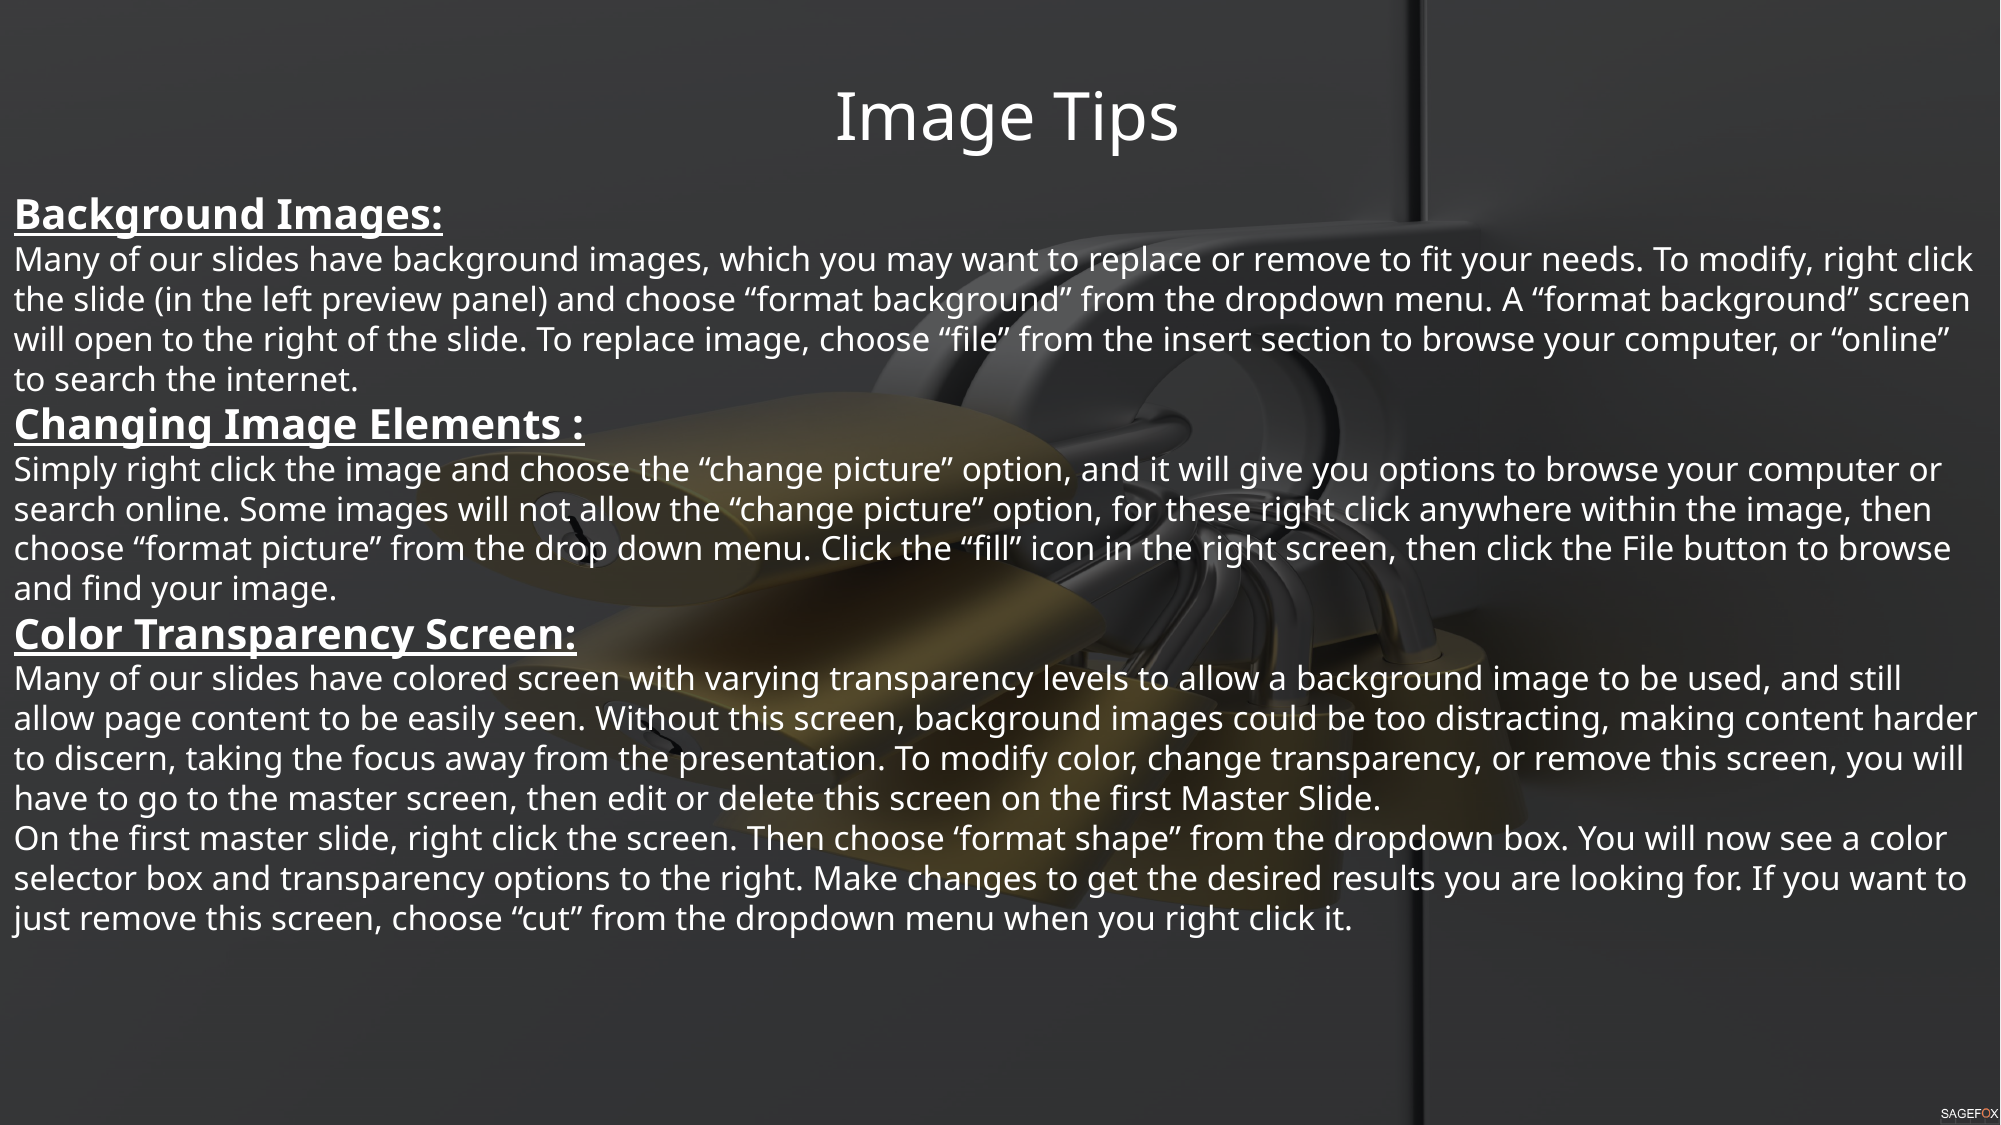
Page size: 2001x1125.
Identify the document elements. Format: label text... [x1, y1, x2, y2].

text_box Background Images: Many of our slides have background images, which you may want to replace or remove to fit your needs. To modify, right click the slide (in the left preview panel) and choose “format background” from the dropdown menu. A “format background” screen will open to the right of the slide. To replace image, choose “file” from the insert section to browse your computer, or “online” to search the internet. Changing Image Elements : Simply right click the image and choose the “change picture” option, and it will give you options to browse your computer or search online. Some images will not allow the “change picture” option, for these right click anywhere within the image, then choose “format picture” from the drop down menu. Click the “fill” icon in the right screen, then click the File button to browse and find your image. Color Transparency Screen: Many of our slides have colored screen with varying transparency levels to allow a background image to be used, and still allow page content to be easily seen. Without this screen, background images could be too distracting, making content harder to discern, taking the focus away from the presentation. To modify color, change transparency, or remove this screen, you will have to go to the master screen, then edit or delete this screen on the first Master Slide. On the first master slide, right click the screen. Then choose ‘format shape” from the dropdown box. You will now see a color selector box and transparency options to the right. Make changes to get the desired results you are looking for. If you want to just remove this screen, choose “cut” from the dropdown menu when you right click it. [0, 0, 2000, 1125]
title Image Tips [597, 59, 1420, 177]
